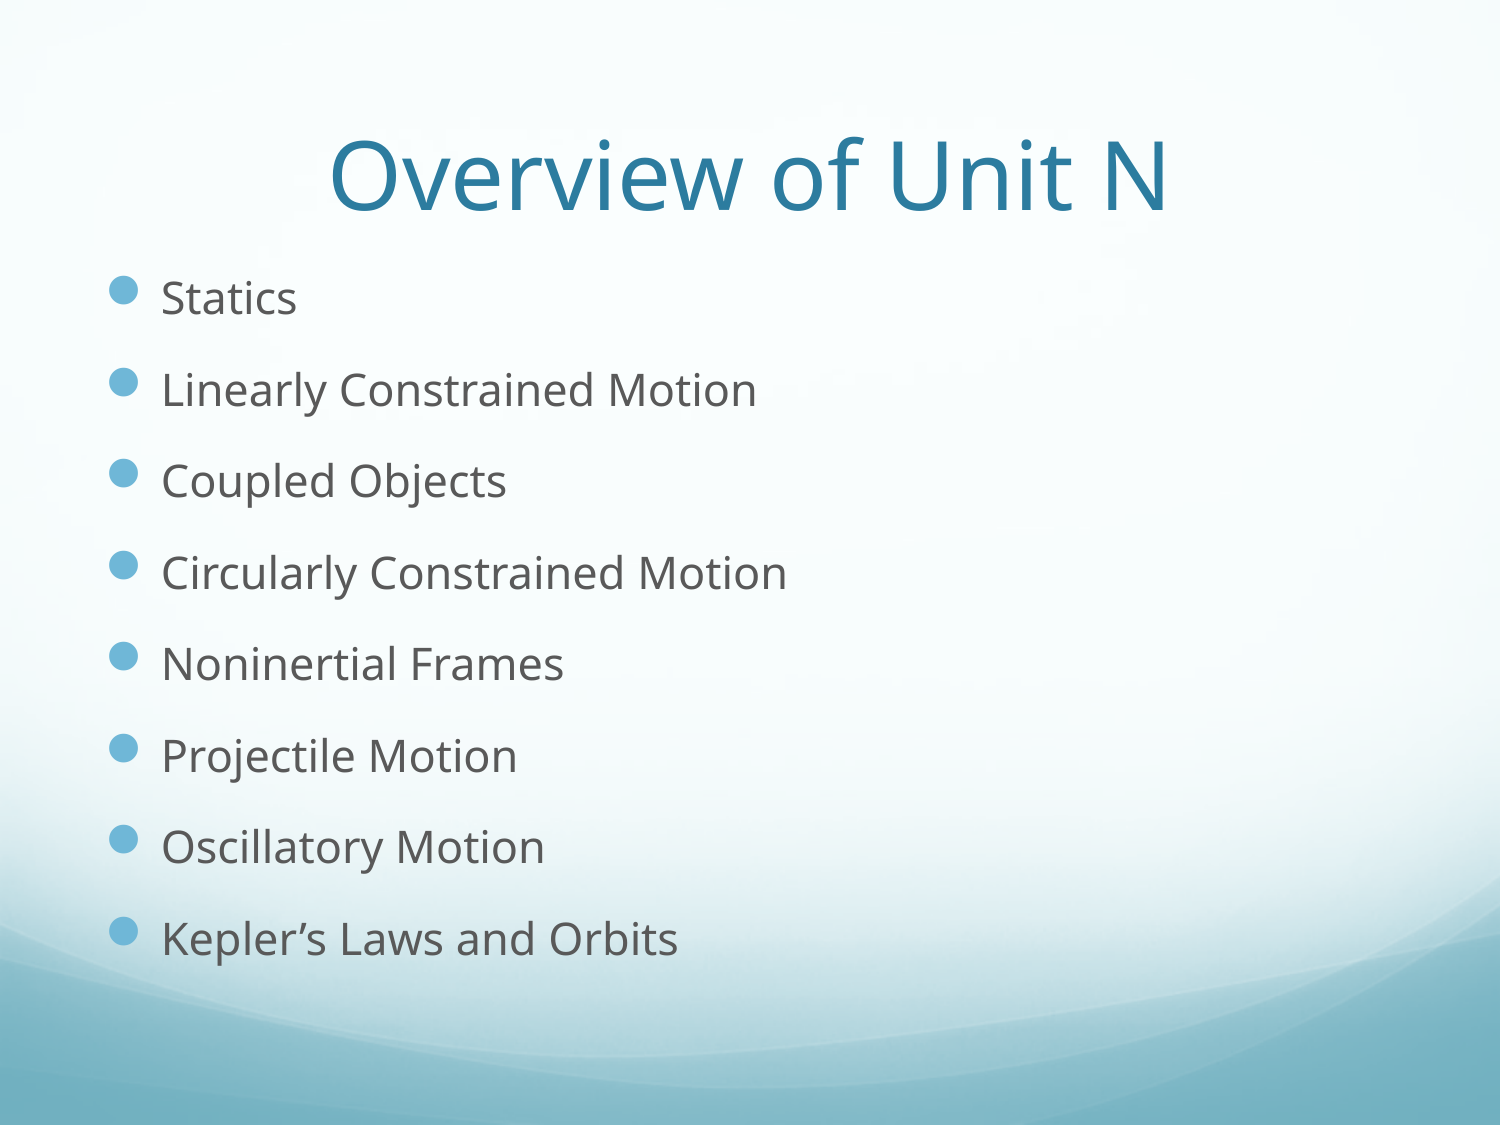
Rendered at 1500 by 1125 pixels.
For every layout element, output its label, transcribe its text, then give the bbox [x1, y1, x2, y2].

title Overview of Unit N [90, 17, 1410, 237]
list Statics Linearly Constrained Motion Coupled Objects Circularly Constrained Motion Noninertial Frames Projectile Motion Oscillatory Motion Kepler’s Laws and Orbits [90, 262, 1410, 975]
